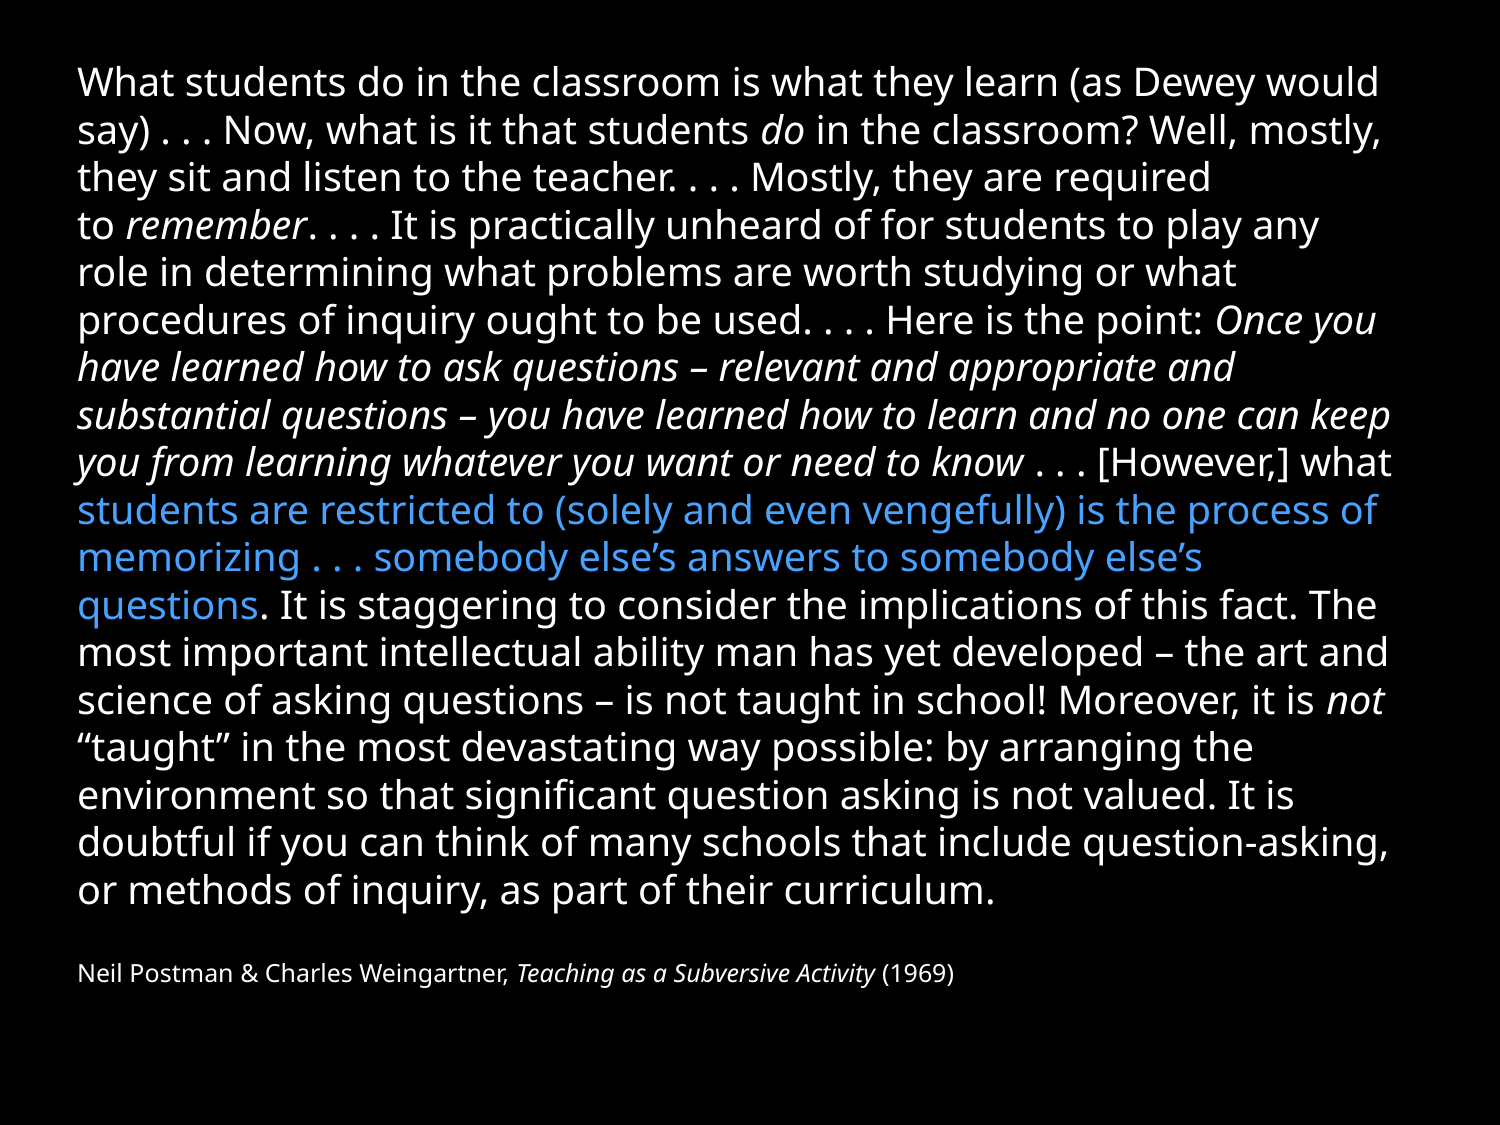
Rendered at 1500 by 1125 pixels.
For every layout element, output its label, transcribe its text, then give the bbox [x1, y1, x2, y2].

text_box What students do in the classroom is what they learn (as Dewey would say) . . . Now, what is it that students do in the classroom? Well, mostly, they sit and listen to the teacher. . . . Mostly, they are required to remember. . . . It is practically unheard of for students to play any role in determining what problems are worth studying or what procedures of inquiry ought to be used. . . . Here is the point: Once you have learned how to ask questions – relevant and appropriate and substantial questions – you have learned how to learn and no one can keep you from learning whatever you want or need to know . . . [However,] what students are restricted to (solely and even vengefully) is the process of memorizing . . . somebody else’s answers to somebody else’s questions. It is staggering to consider the implications of this fact. The most important intellectual ability man has yet developed – the art and science of asking questions – is not taught in school! Moreover, it is not “taught” in the most devastating way possible: by arranging the environment so that significant question asking is not valued. It is doubtful if you can think of many schools that include question-asking, or methods of inquiry, as part of their curriculum. Neil Postman & Charles Weingartner, Teaching as a Subversive Activity (1969) [62, 50, 1413, 995]
